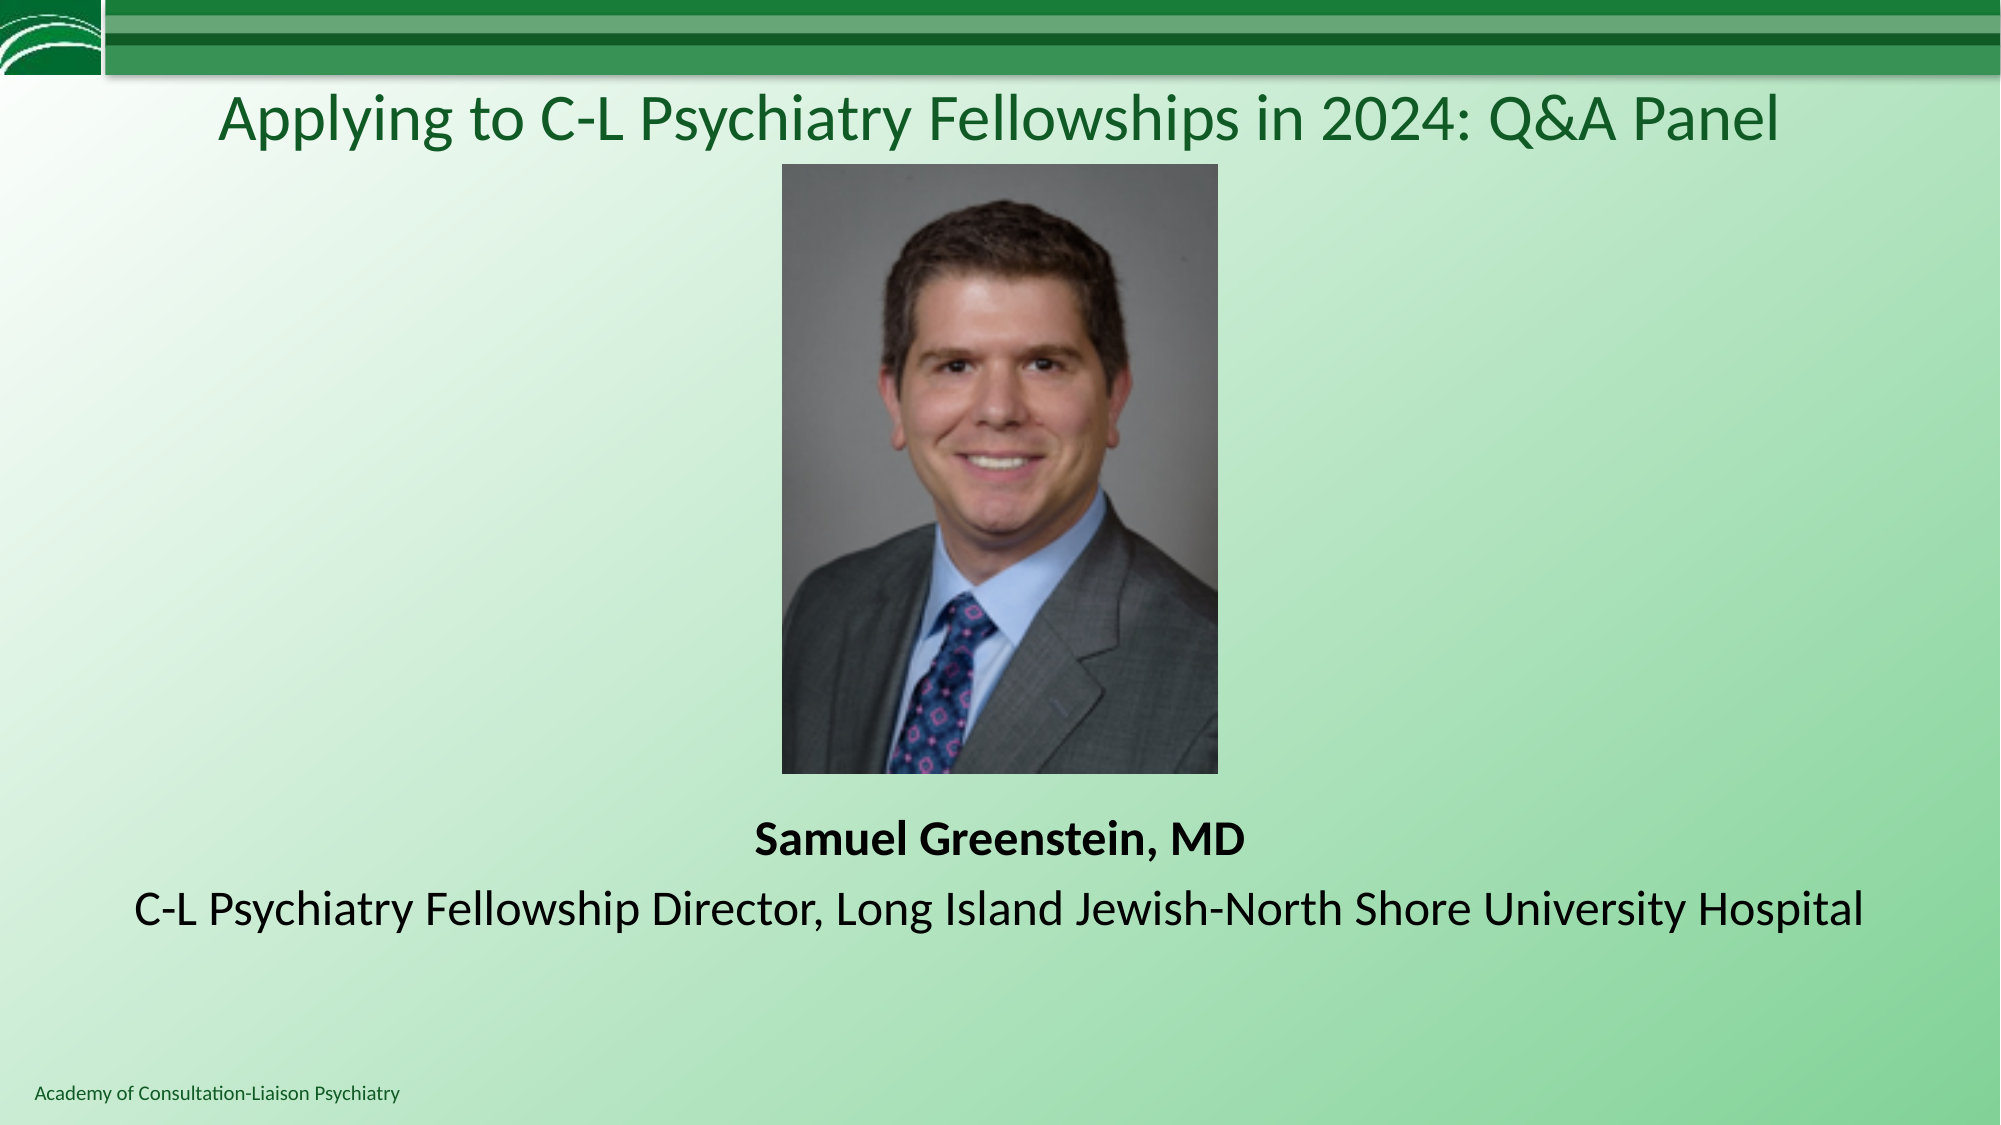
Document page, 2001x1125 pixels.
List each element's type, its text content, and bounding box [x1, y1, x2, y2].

list Samuel Greenstein, MD C-L Psychiatry Fellowship Director, Long Island Jewish-North Shore University Hospital [89, 797, 1911, 1098]
title Applying to C-L Psychiatry Fellowships in 2024: Q&A Panel [47, 27, 1953, 200]
picture [781, 163, 1219, 774]
picture [0, 0, 101, 75]
